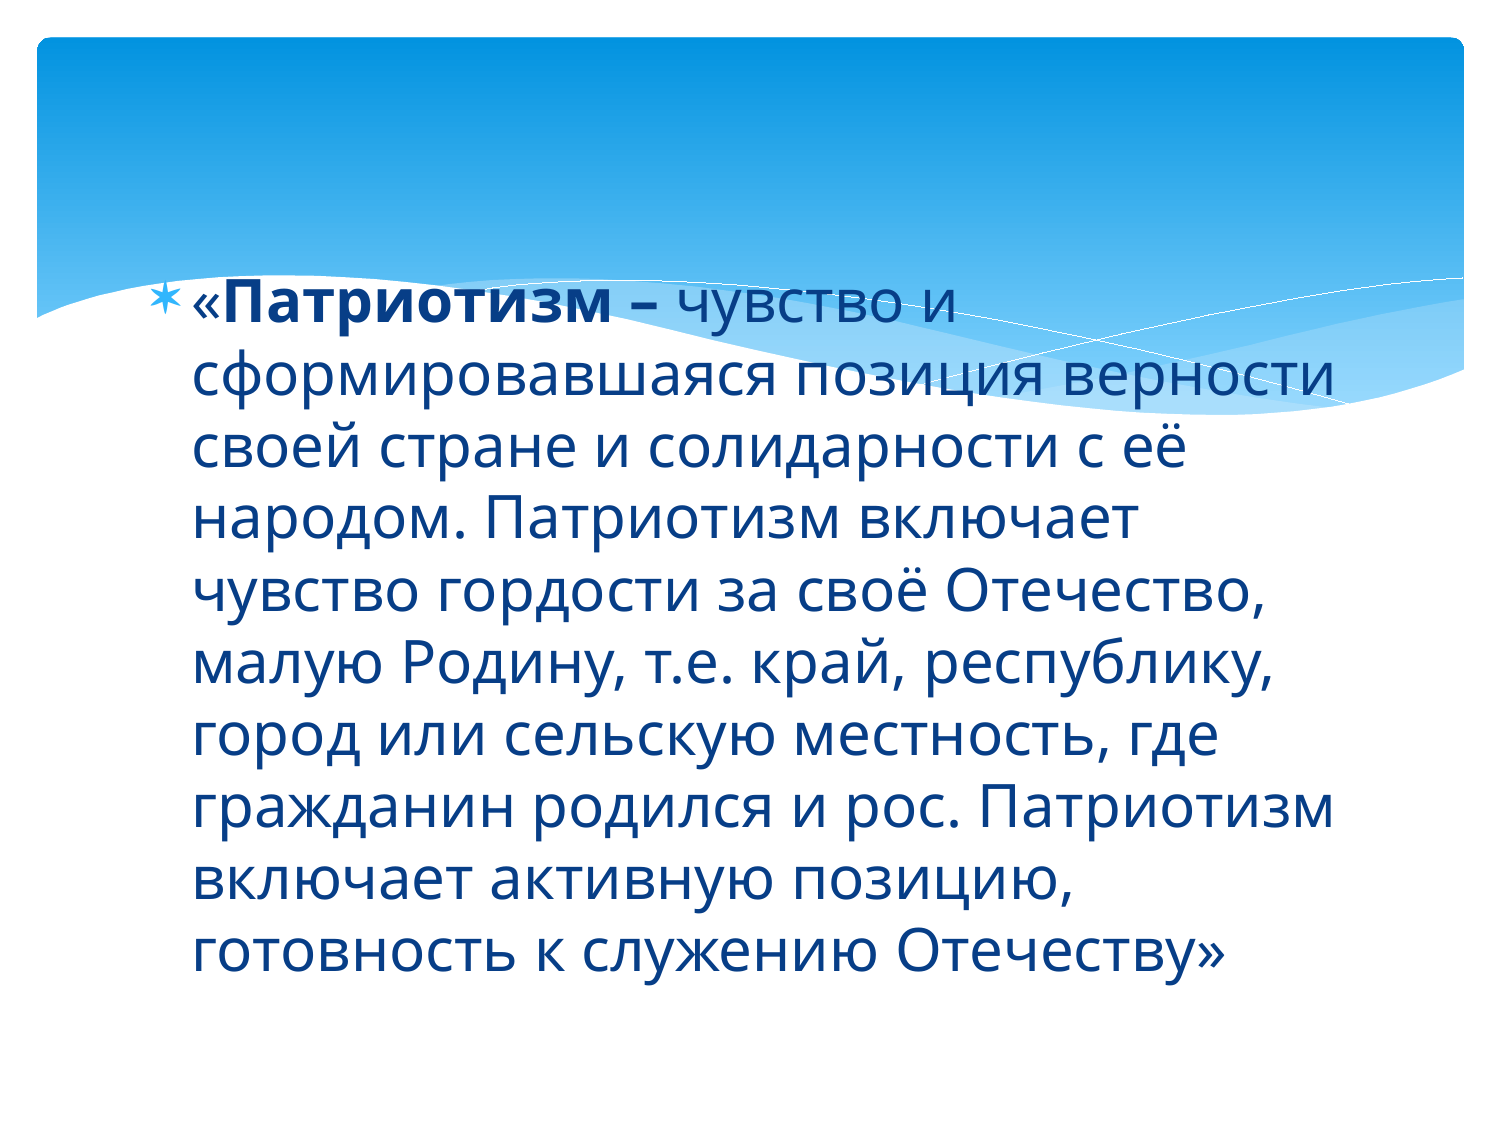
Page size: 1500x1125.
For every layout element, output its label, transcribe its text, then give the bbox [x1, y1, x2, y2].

list «Патриотизм – чувство и сформировавшаяся позиция верности своей стране и солидарности с её народом. Патриотизм включает чувство гордости за своё Отечество, малую Родину, т.е. край, республику, город или сельскую местность, где гражданин родился и рос. Патриотизм включает активную позицию, готовность к служению Отечеству» [135, 255, 1359, 1005]
